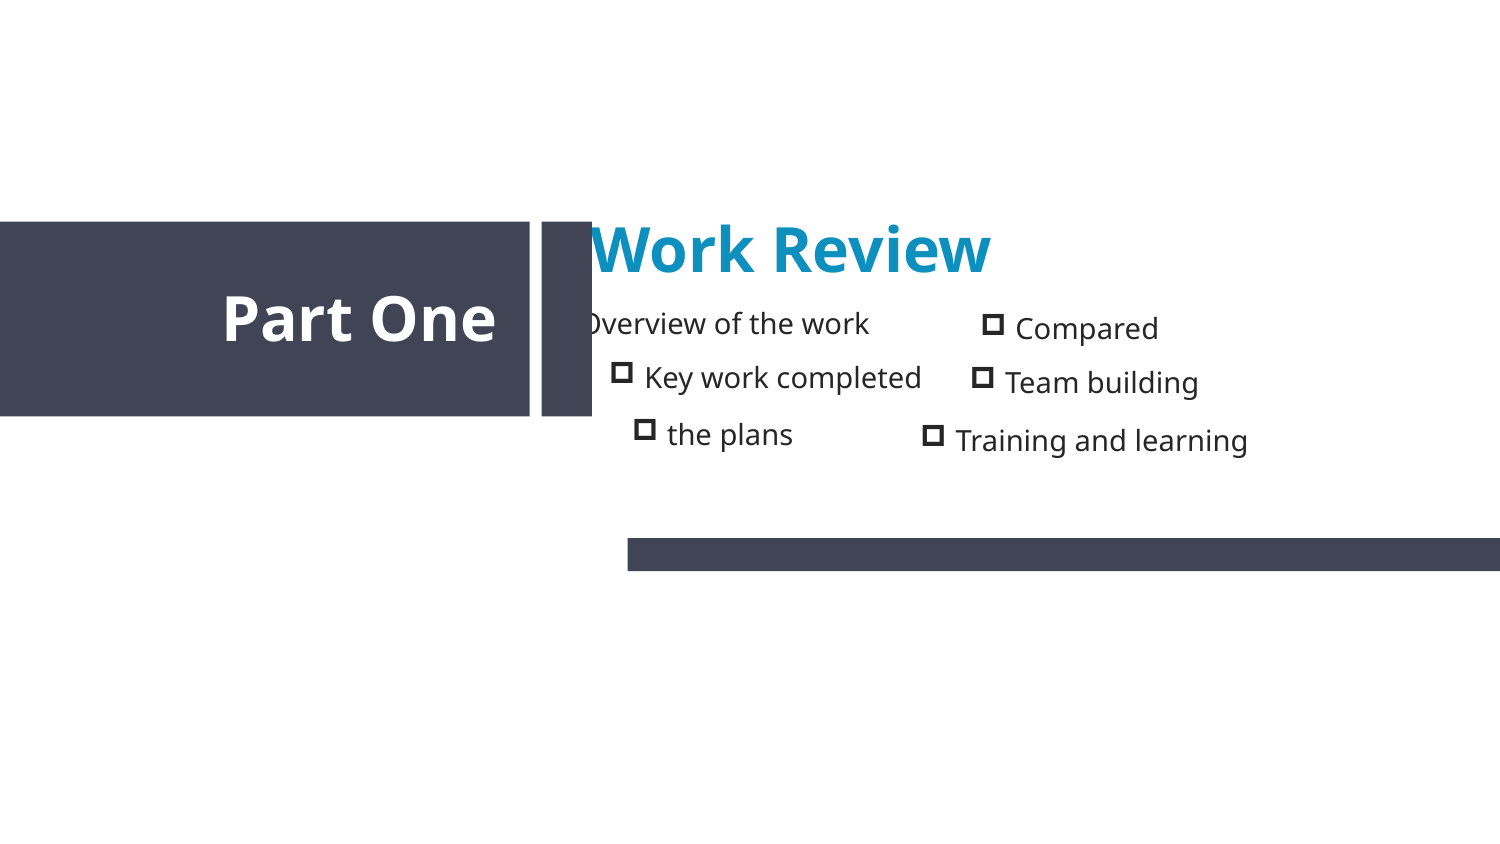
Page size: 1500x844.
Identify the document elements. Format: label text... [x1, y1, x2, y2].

text_box the plans [620, 410, 806, 458]
text_box Compared [969, 305, 1171, 352]
text_box Team building [958, 358, 1211, 405]
text_box Work Review [579, 204, 1004, 291]
text_box Overview of the work [532, 299, 541, 346]
text_box Part One [209, 272, 510, 359]
text_box [0, 221, 530, 417]
text_box Overview of the work [592, 299, 882, 346]
text_box [627, 538, 1500, 572]
text_box Key work completed [597, 353, 934, 400]
text_box Training and learning [909, 416, 1261, 463]
text_box [541, 221, 592, 417]
